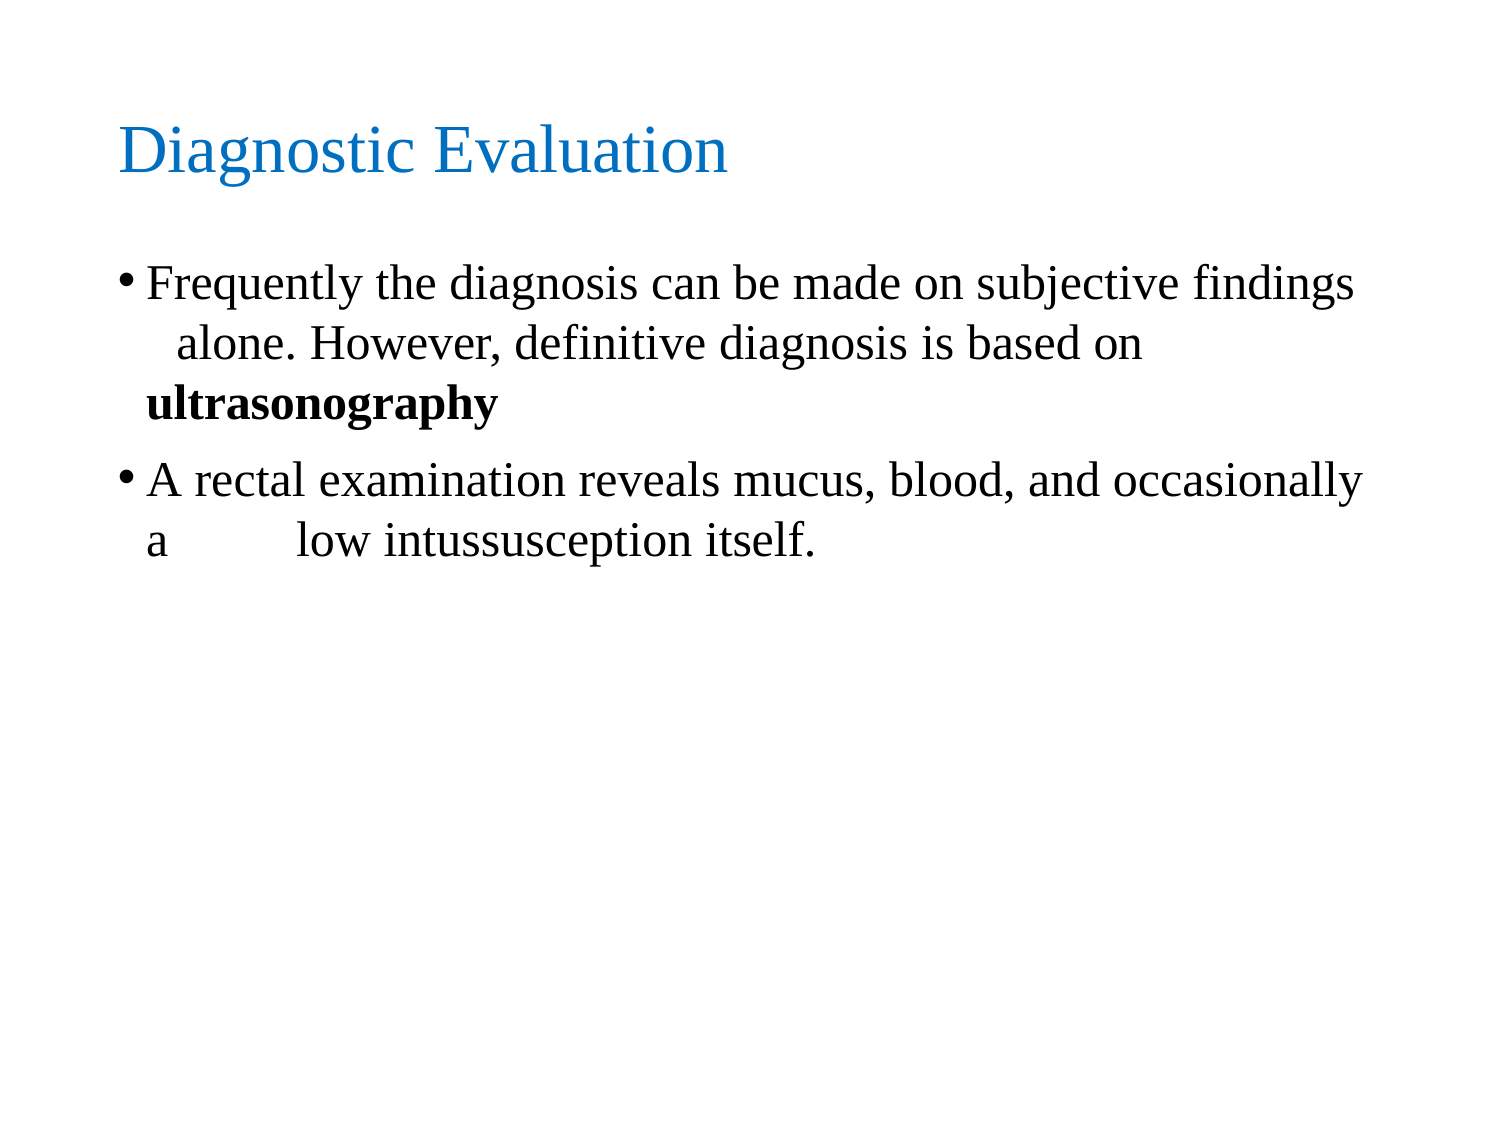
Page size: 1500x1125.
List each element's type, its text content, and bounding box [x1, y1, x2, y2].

title Diagnostic Evaluation [89, 46, 1411, 292]
text_box Frequently the diagnosis can be made on subjective findings alone. However, definitive diagnosis is based on ultrasonography A rectal examination reveals mucus, blood, and occasionally a low intussusception itself. [115, 247, 1394, 567]
